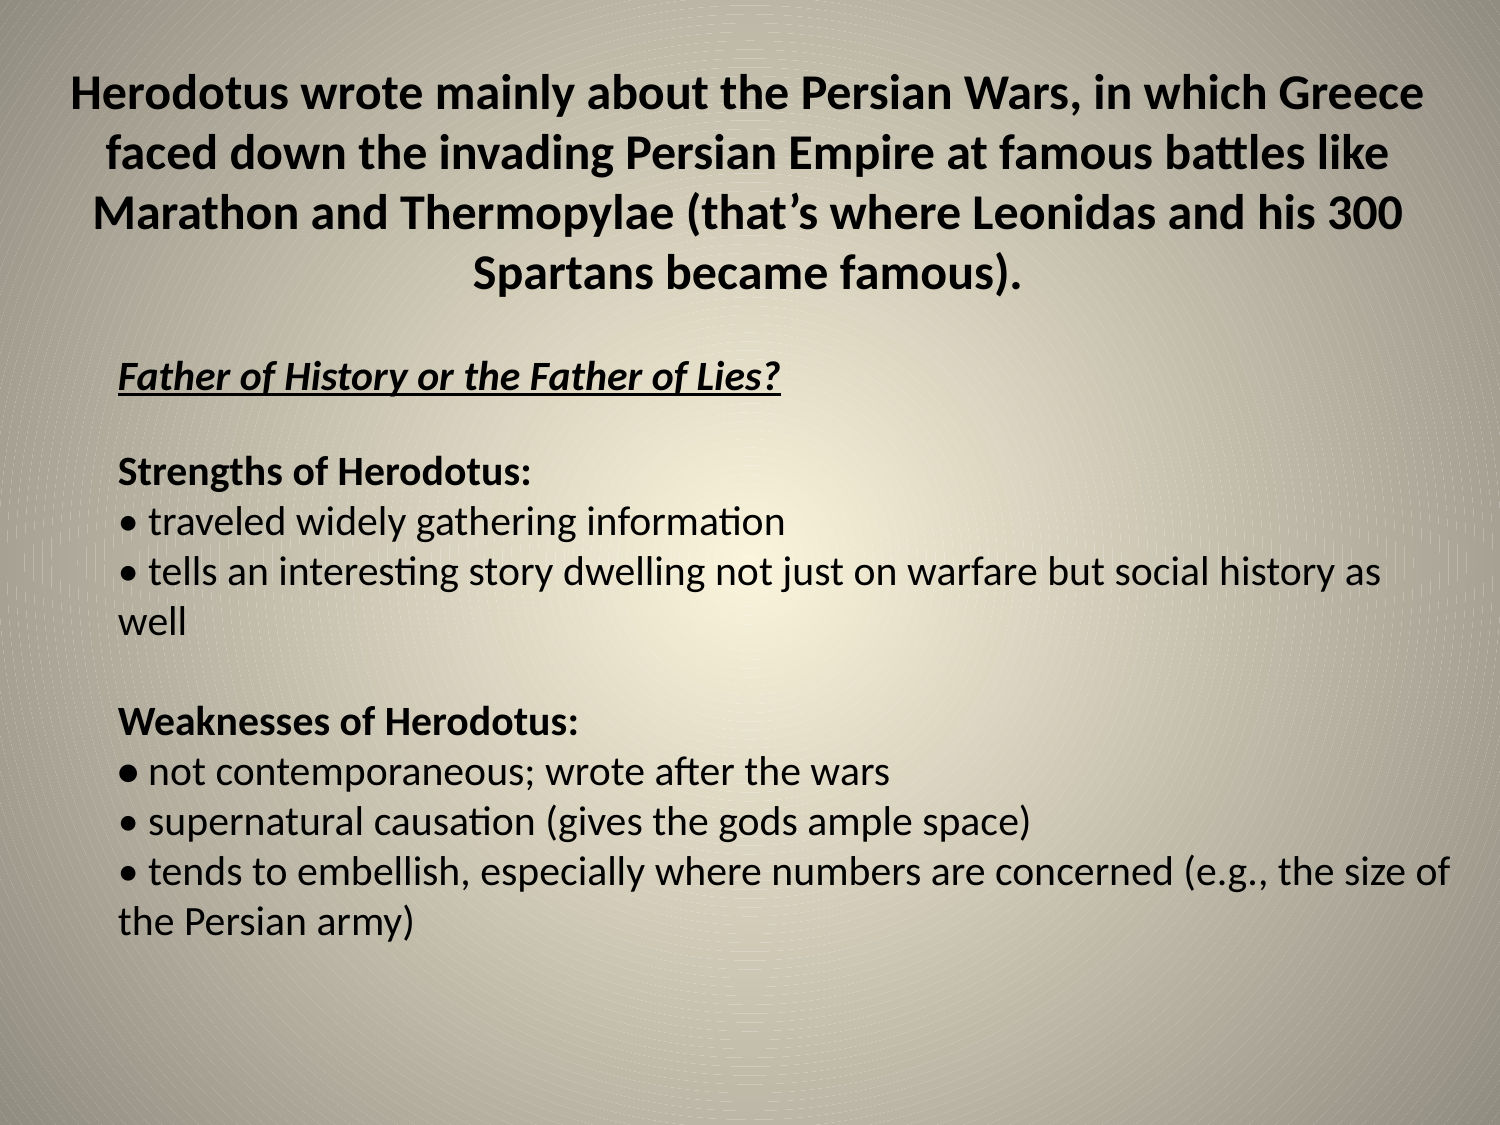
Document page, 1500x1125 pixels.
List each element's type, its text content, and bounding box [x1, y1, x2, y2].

text_box Father of History or the Father of Lies? Strengths of Herodotus: • traveled widely gathering information • tells an interesting story dwelling not just on warfare but social history as well Weaknesses of Herodotus: • not contemporaneous; wrote after the wars • supernatural causation (gives the gods ample space) • tends to embellish, especially where numbers are concerned (e.g., the size of the Persian army) [103, 341, 1467, 952]
text_box Herodotus wrote mainly about the Persian Wars, in which Greece faced down the invading Persian Empire at famous battles like Marathon and Thermopylae (that’s where Leonidas and his 300 Spartans became famous). [29, 52, 1467, 308]
